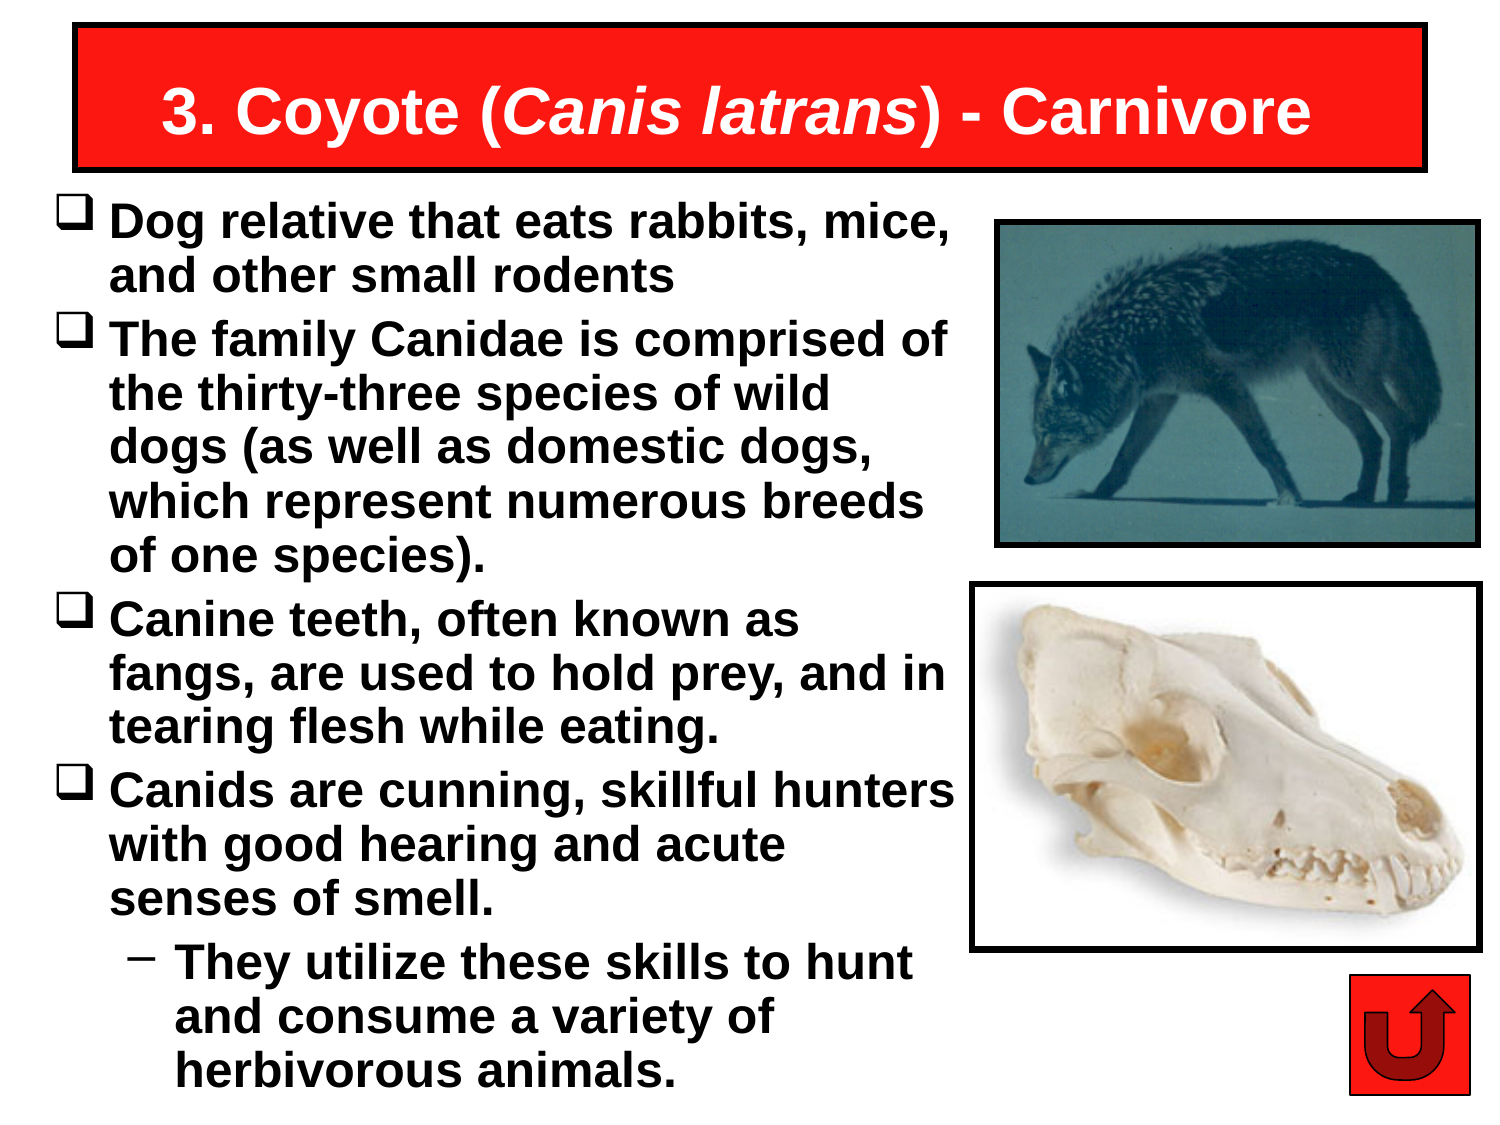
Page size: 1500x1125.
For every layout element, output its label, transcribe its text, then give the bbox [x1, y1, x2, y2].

title 3. Coyote (Canis latrans) - Carnivore [75, 24, 1425, 170]
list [999, 224, 1476, 542]
slide_number 22 [1074, 1024, 1426, 1103]
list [974, 587, 1477, 947]
list Dog relative that eats rabbits, mice, and other small rodents The family Canidae is comprised of the thirty-three species of wild dogs (as well as domestic dogs, which represent numerous breeds of one species). Canine teeth, often known as fangs, are used to hold prey, and in tearing flesh while eating. Canids are cunning, skillful hunters with good hearing and acute senses of smell. They utilize these skills to hunt and consume a variety of herbivorous animals. [37, 187, 975, 1025]
text_box [1350, 975, 1471, 1096]
